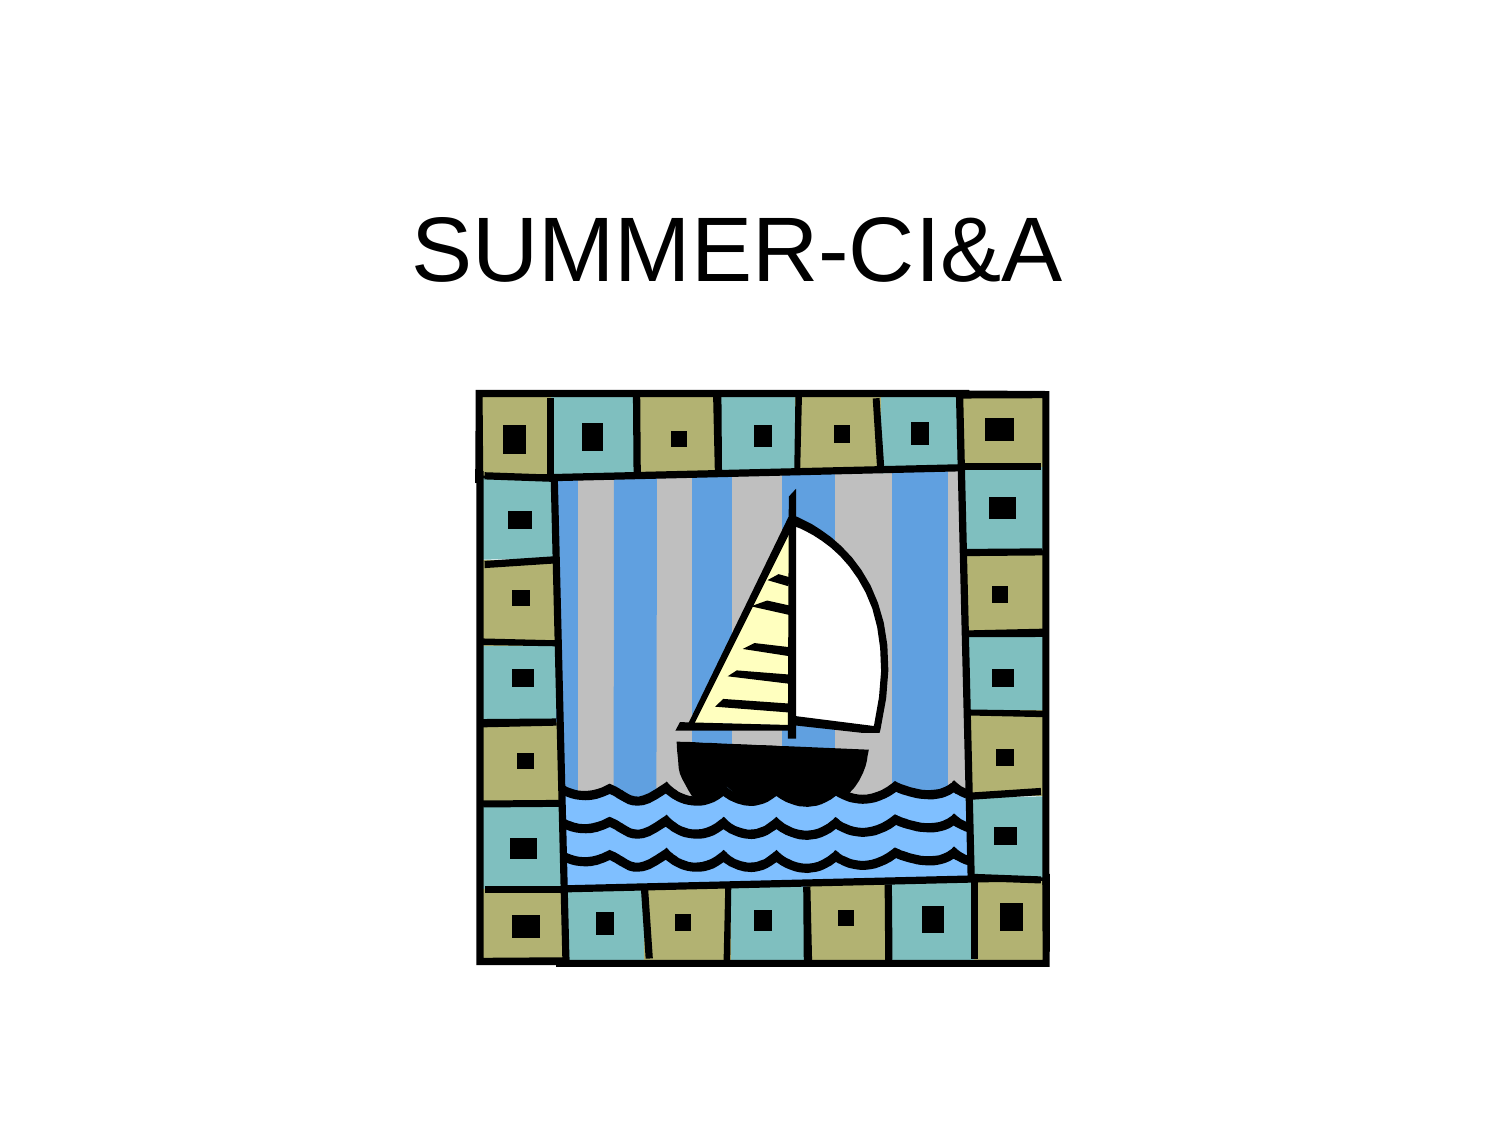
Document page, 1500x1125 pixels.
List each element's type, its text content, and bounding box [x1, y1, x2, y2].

picture [474, 389, 1051, 967]
title SUMMER-CI&A [112, 99, 1363, 390]
